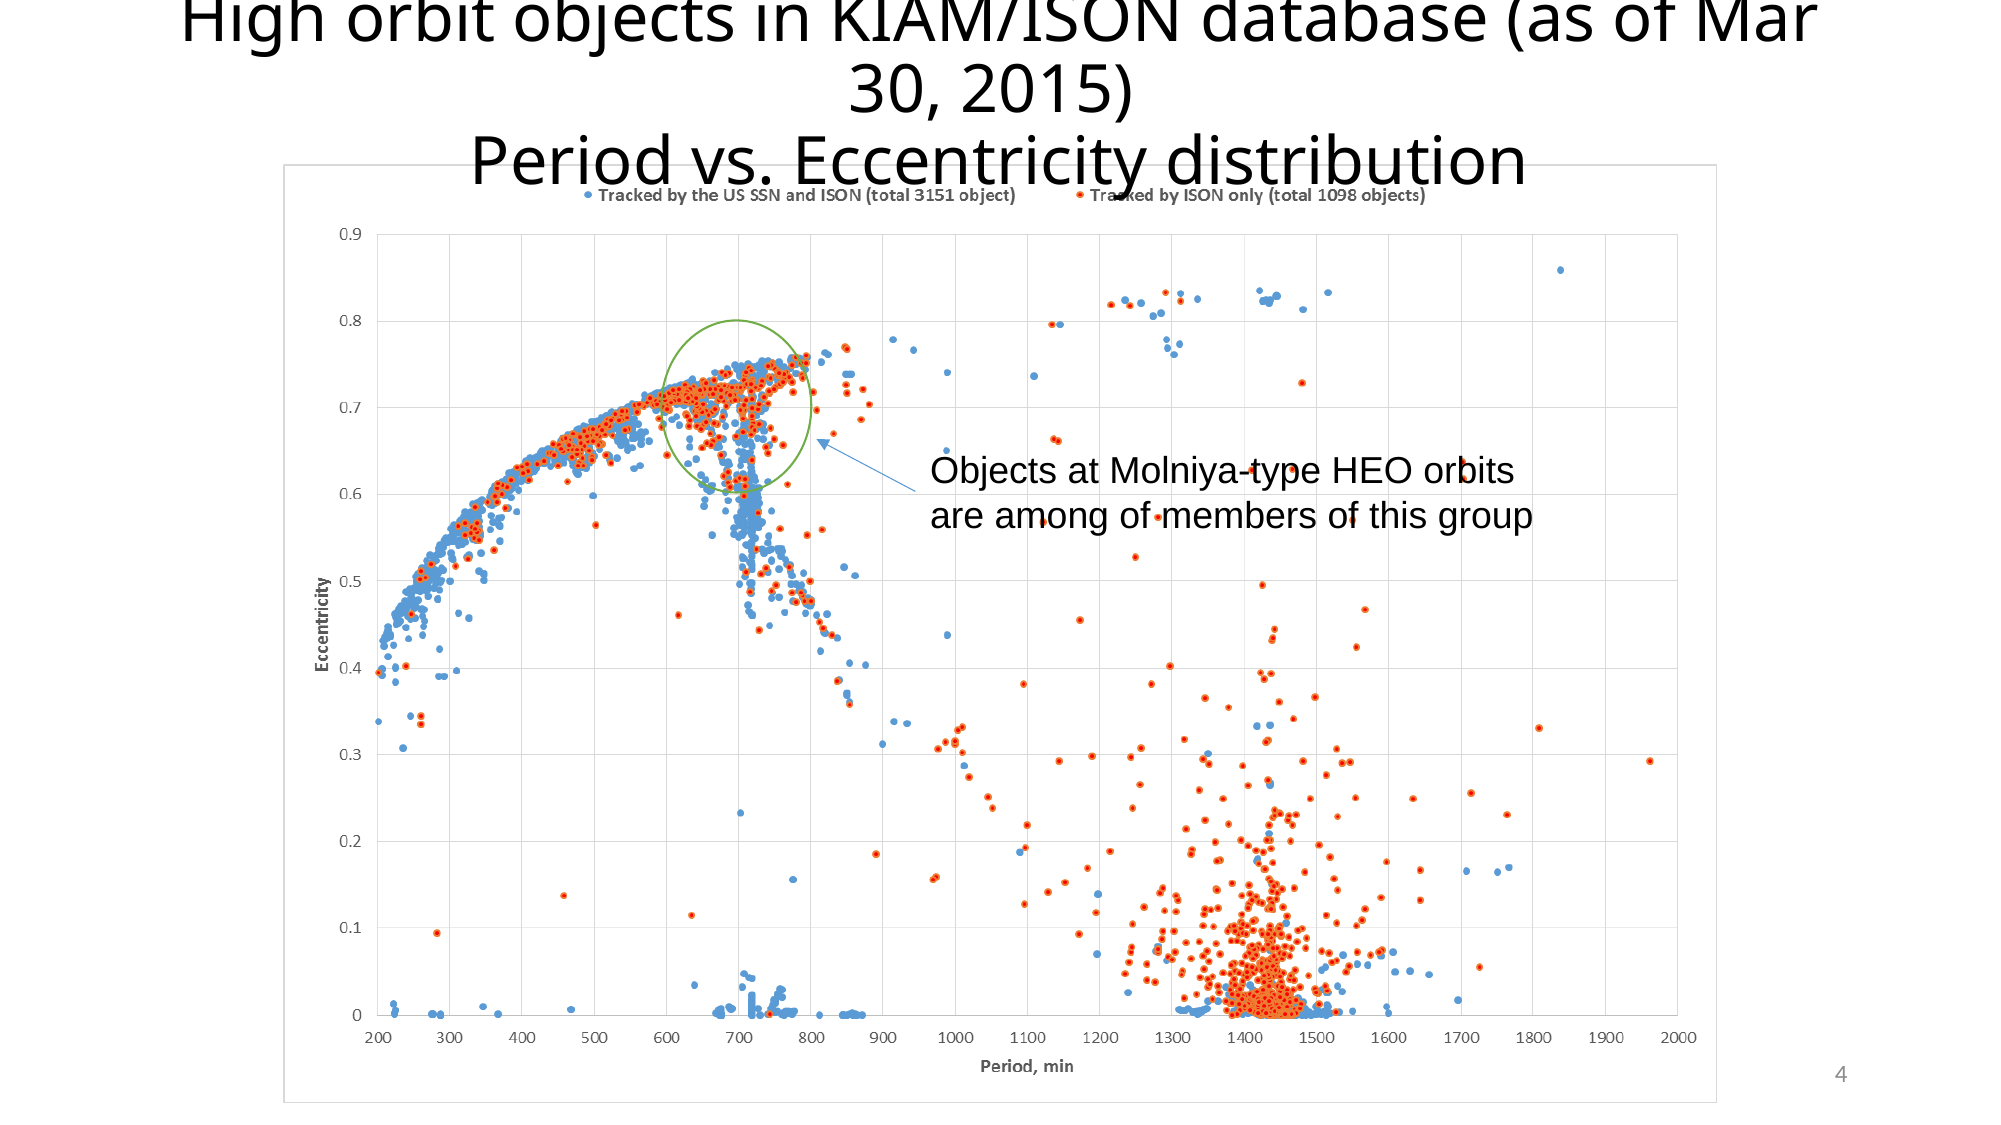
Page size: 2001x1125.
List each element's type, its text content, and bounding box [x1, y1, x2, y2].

title High orbit objects in KIAM/ISON database (as of Mar 30, 2015) Period vs. Eccentricity distribution [137, 28, 1863, 154]
slide_number 4 [1717, 1042, 1863, 1103]
picture [283, 164, 1717, 1103]
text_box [816, 438, 912, 493]
